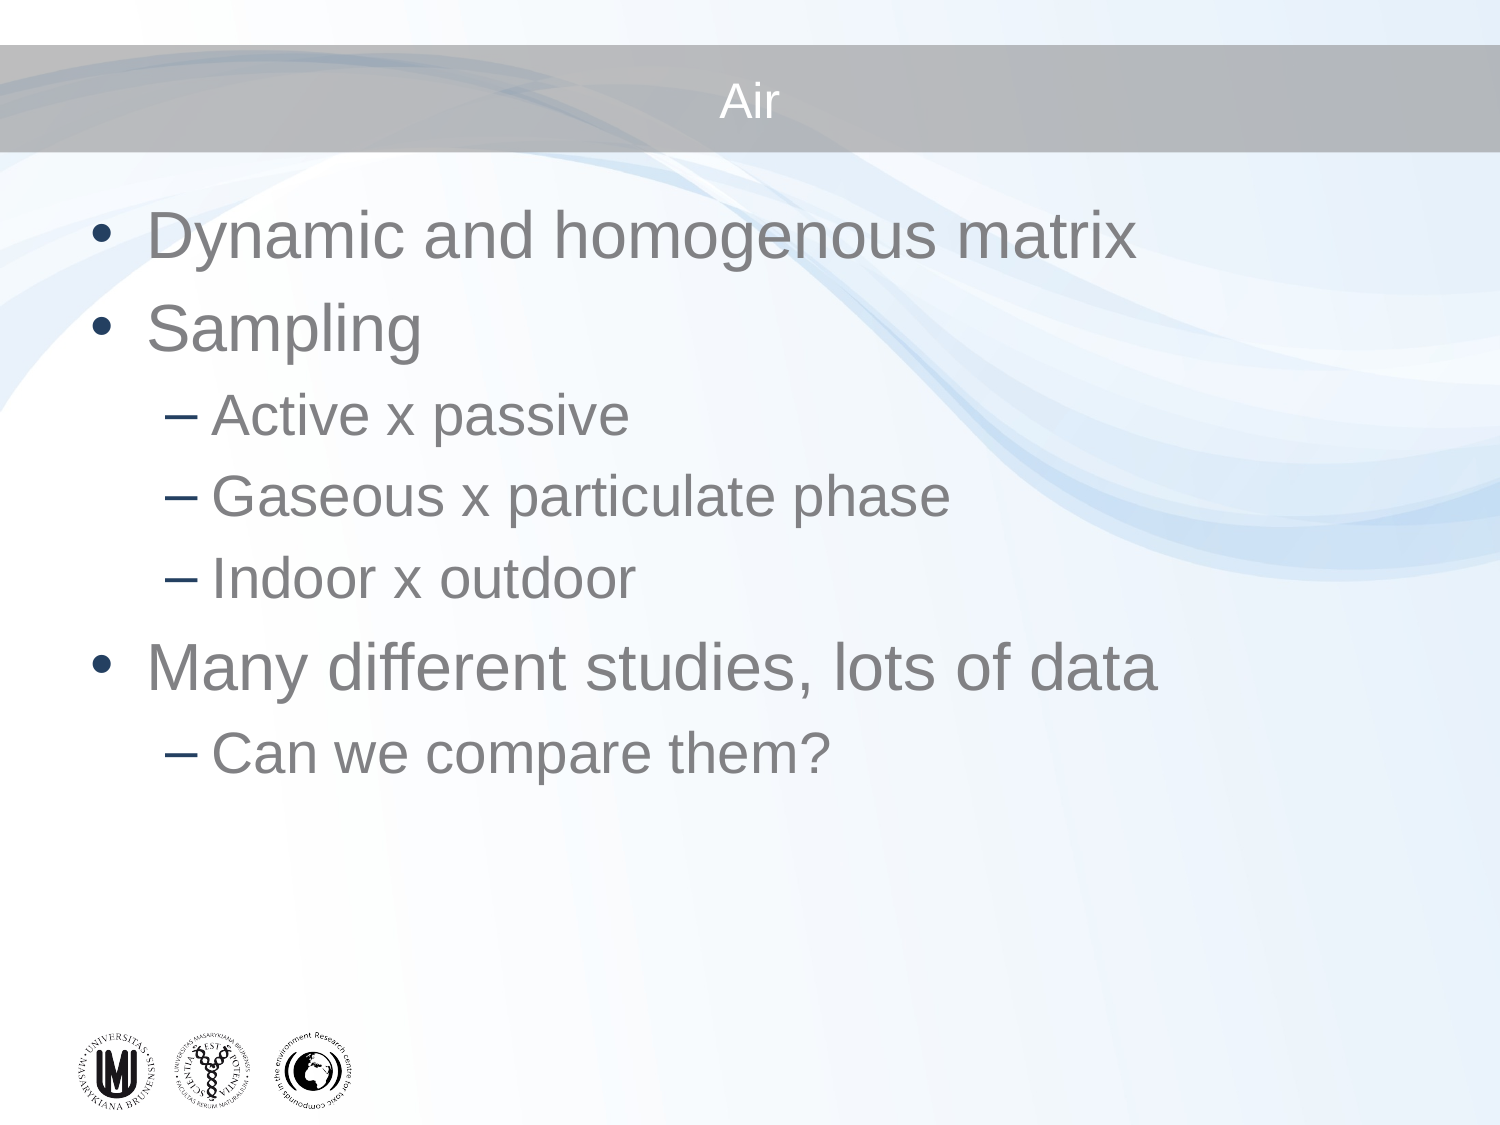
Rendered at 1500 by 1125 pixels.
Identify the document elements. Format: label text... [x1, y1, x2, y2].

picture [0, 0, 1500, 45]
list Dynamic and homogenous matrix Sampling Active x passive Gaseous x particulate phase Indoor x outdoor Many different studies, lots of data Can we compare them? [75, 184, 1425, 1005]
picture [0, 153, 1500, 1125]
title Air [0, 45, 1500, 153]
